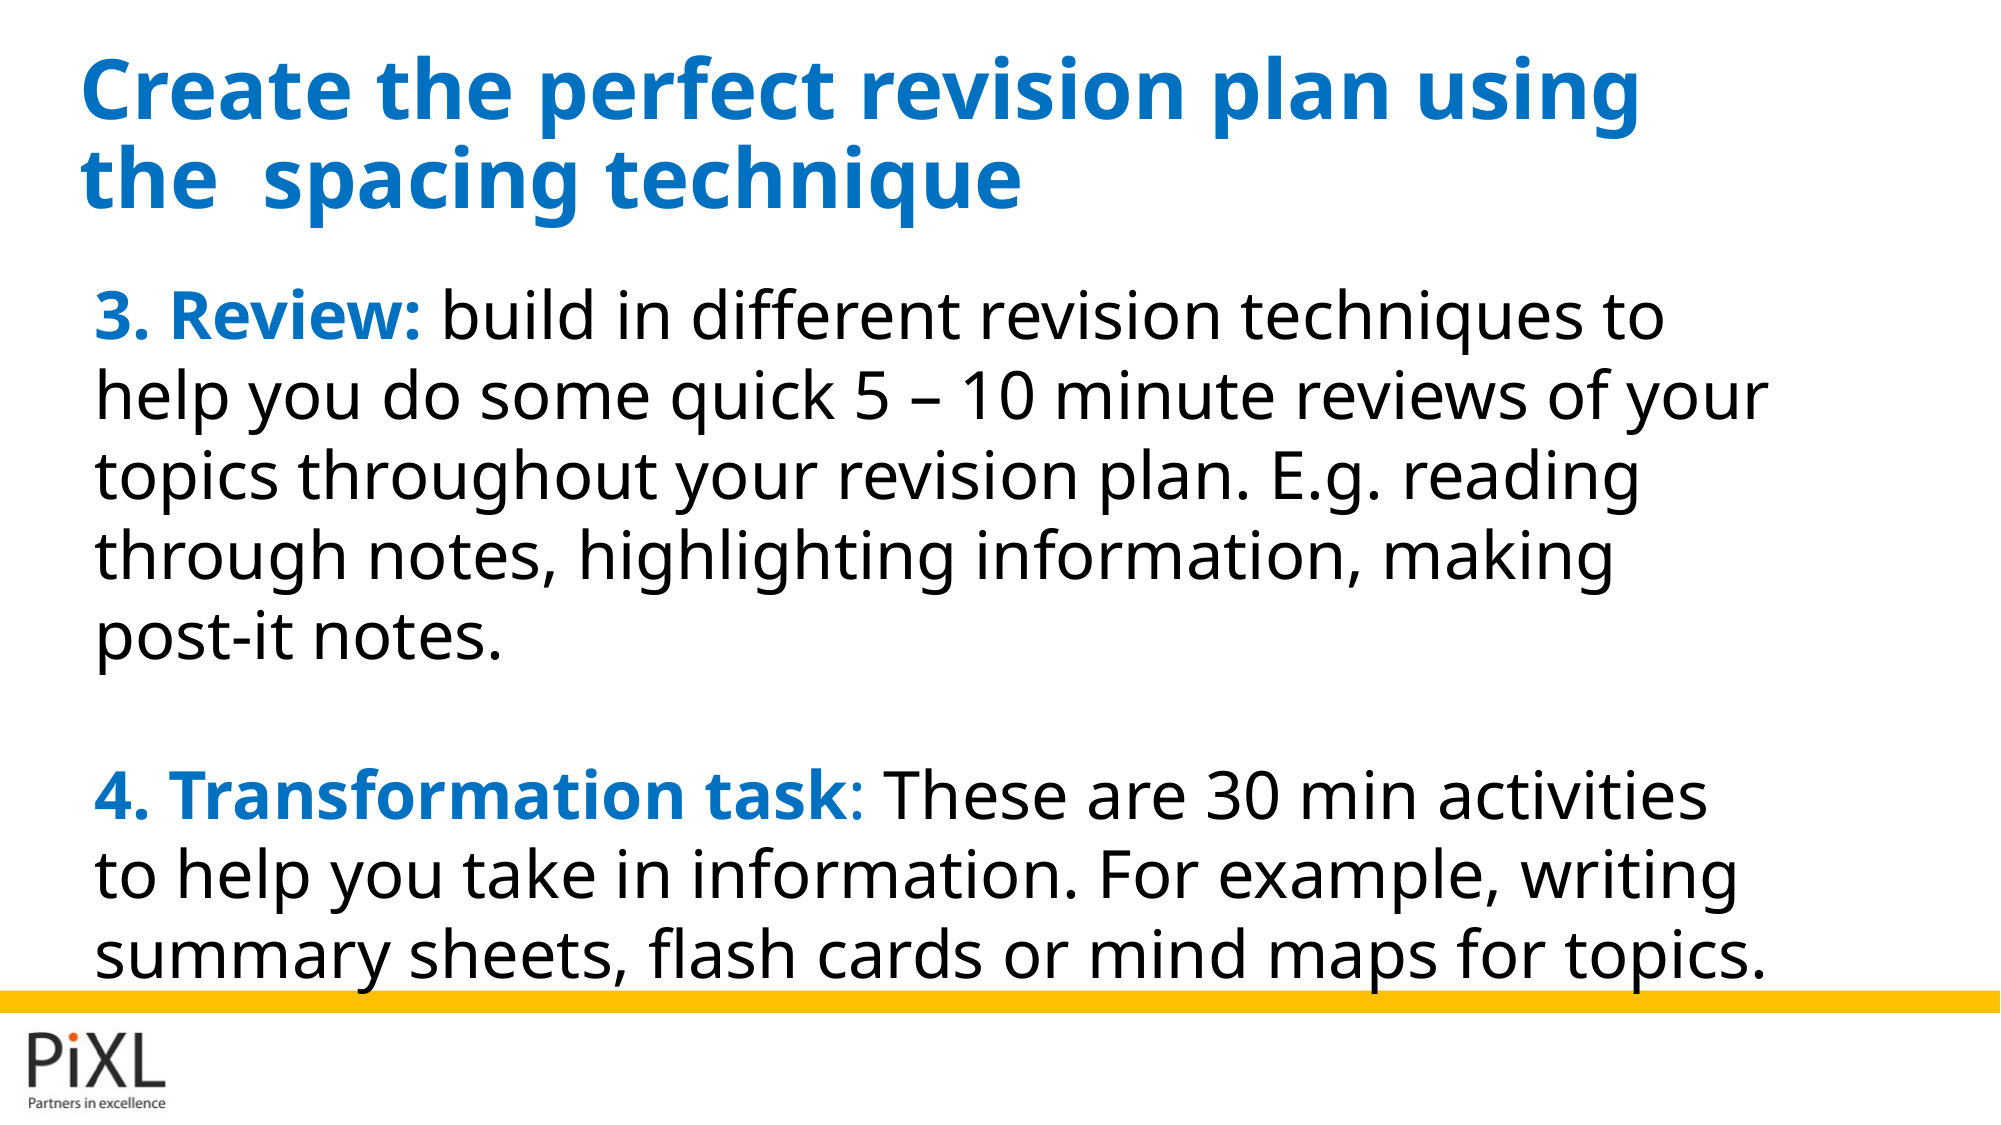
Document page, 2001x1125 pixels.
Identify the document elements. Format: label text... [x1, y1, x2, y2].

text_box [0, 990, 2000, 1014]
text_box Create the perfect revision plan using the spacing technique [64, 28, 1790, 246]
picture [23, 1027, 170, 1114]
text_box 3. Review: build in different revision techniques to help you do some quick 5 – 10 minute reviews of your topics throughout your revision plan. E.g. reading through notes, highlighting information, making post-it notes. 4. Transformation task: These are 30 min activities to help you take in information. For example, writing summary sheets, flash cards or mind maps for topics. [79, 265, 1790, 1000]
